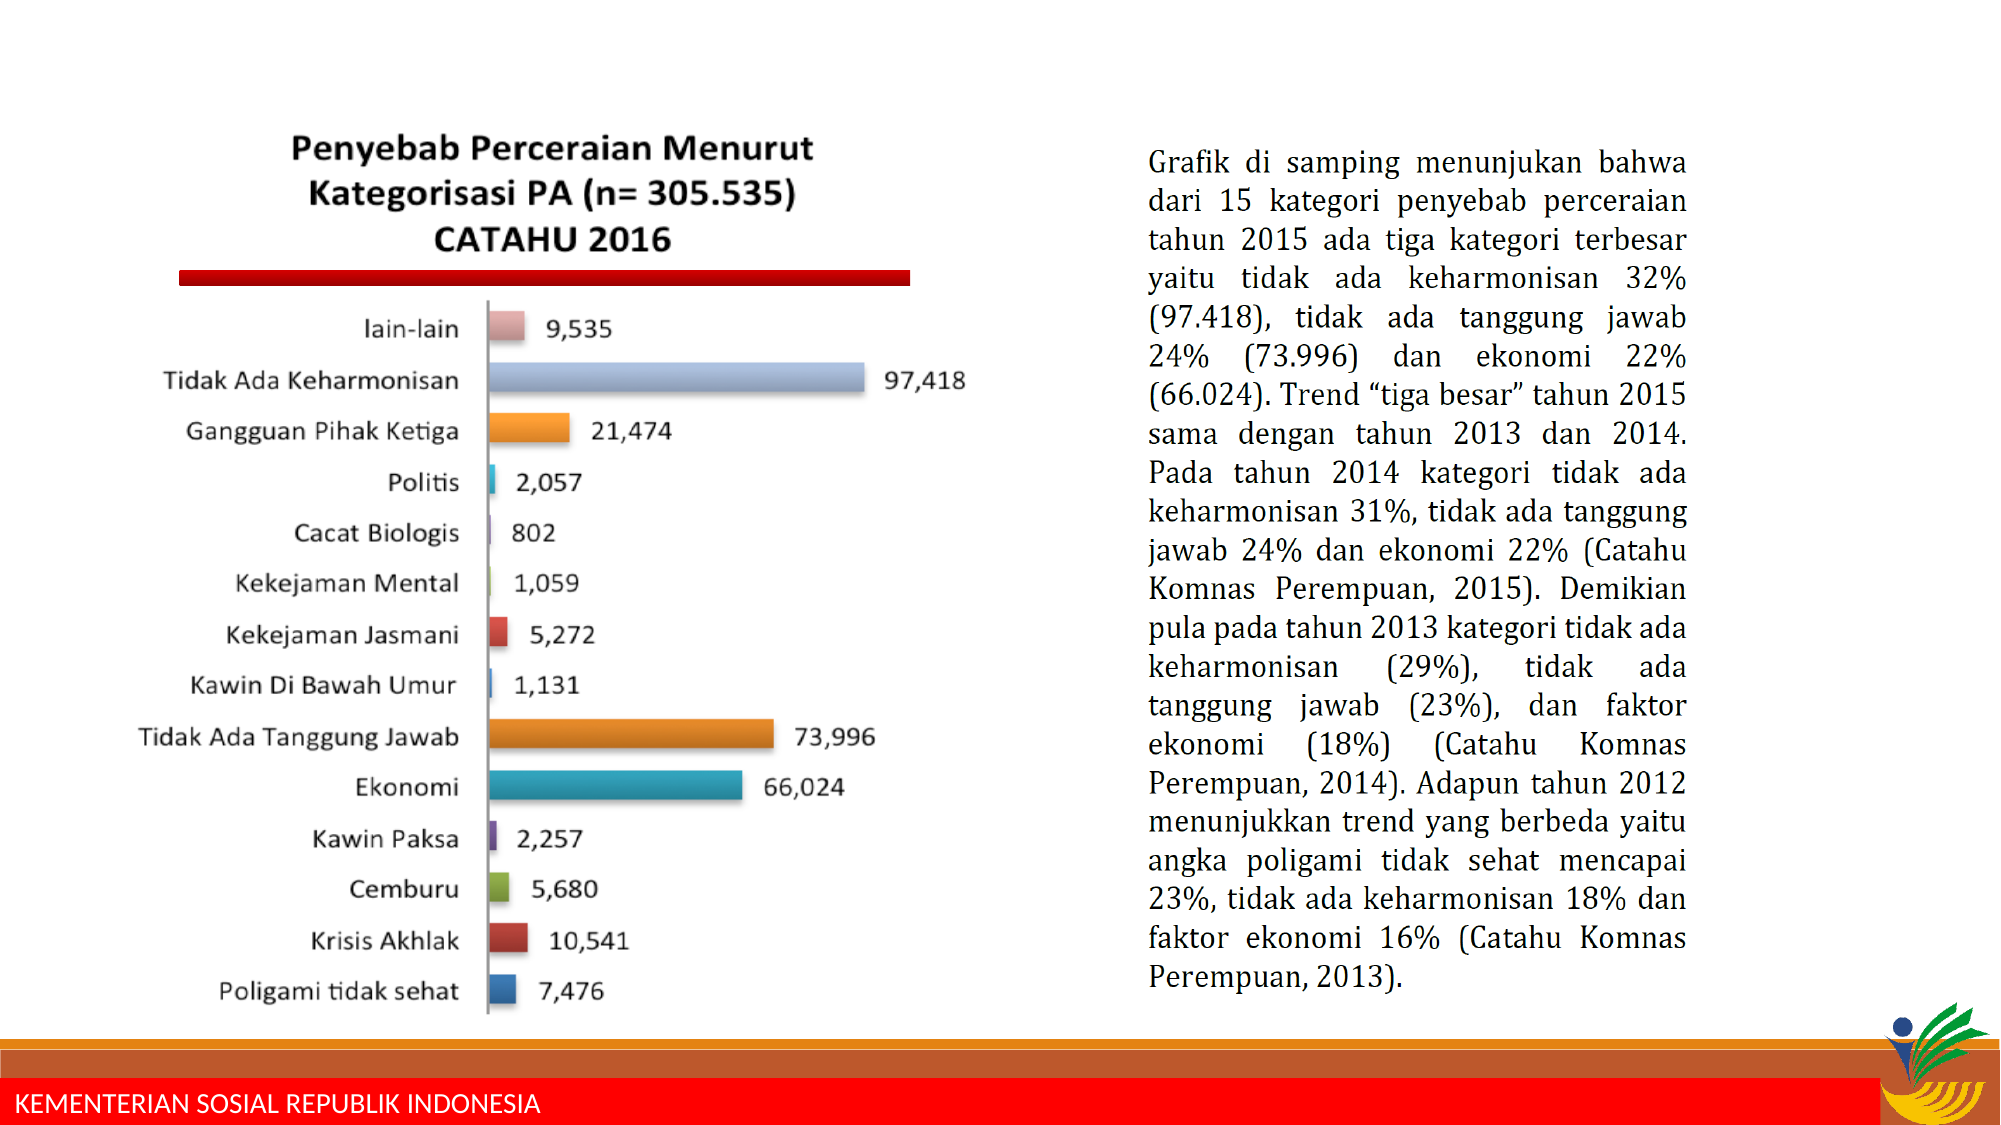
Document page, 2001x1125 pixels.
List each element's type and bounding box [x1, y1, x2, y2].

picture [1111, 94, 1722, 1001]
text_box [0, 1001, 1990, 1125]
picture [132, 100, 978, 1001]
